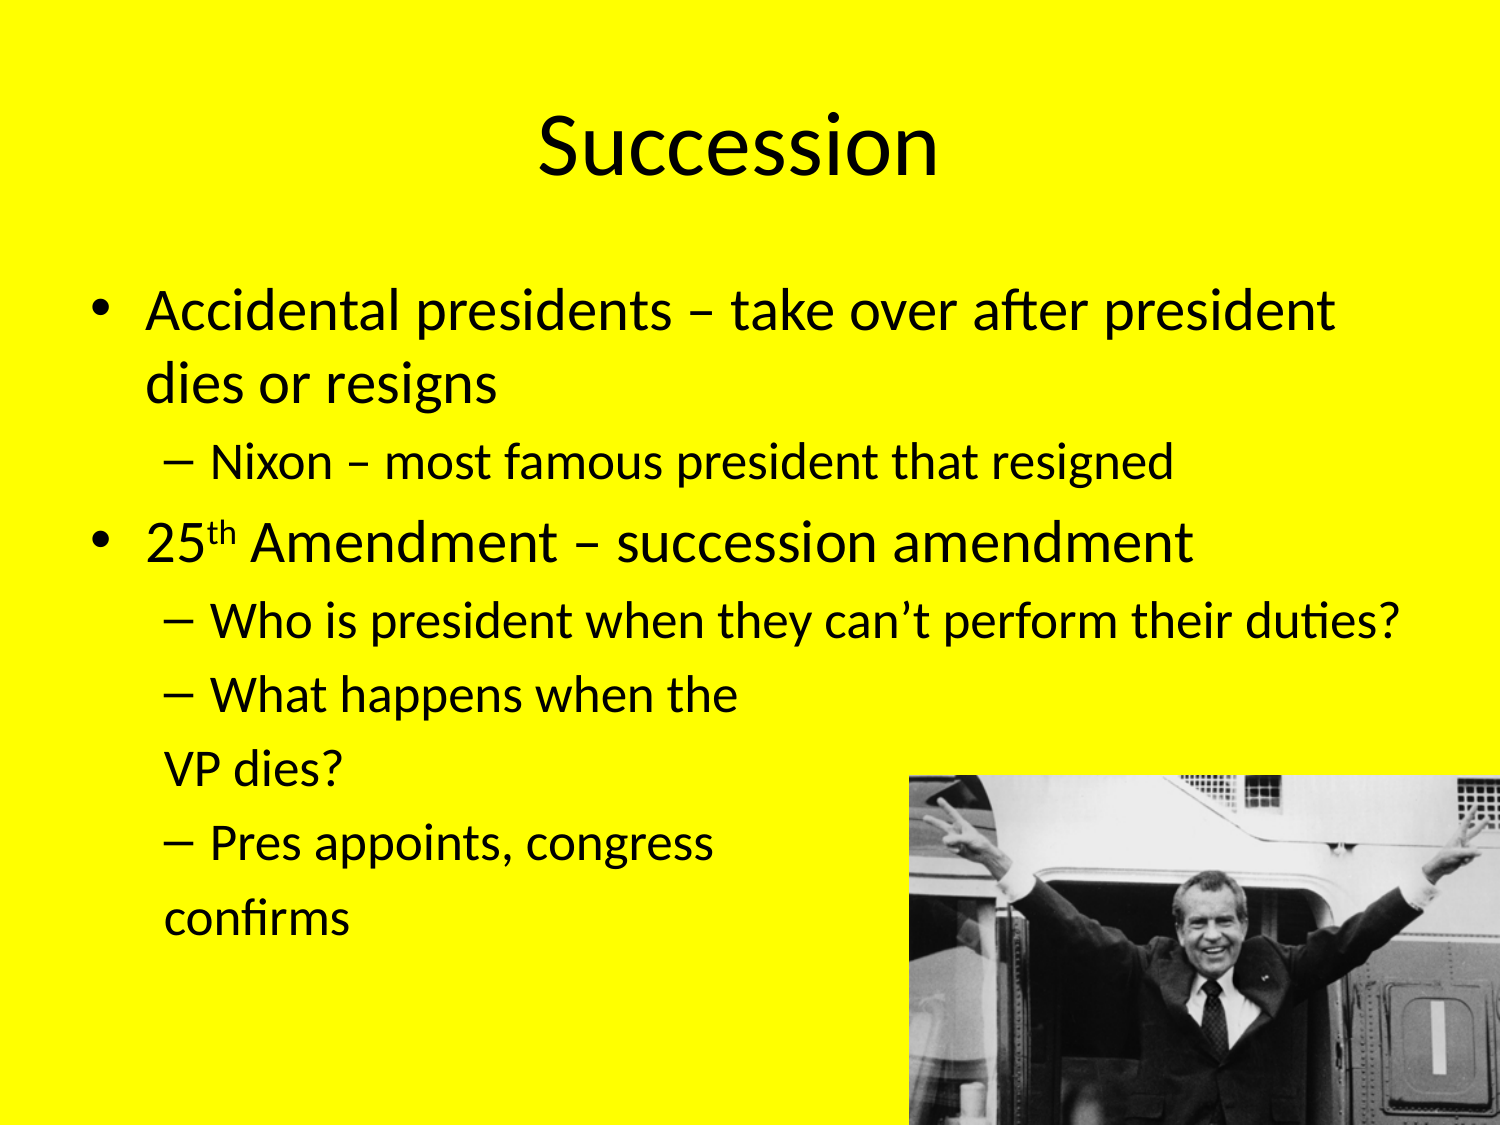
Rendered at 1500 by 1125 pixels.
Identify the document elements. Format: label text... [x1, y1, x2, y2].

title Succession [75, 45, 1425, 233]
picture [909, 775, 1500, 1125]
list Accidental presidents – take over after president dies or resigns Nixon – most famous president that resigned 25th Amendment – succession amendment Who is president when they can’t perform their duties? What happens when the VP dies? Pres appoints, congress confirms [75, 262, 1425, 1005]
